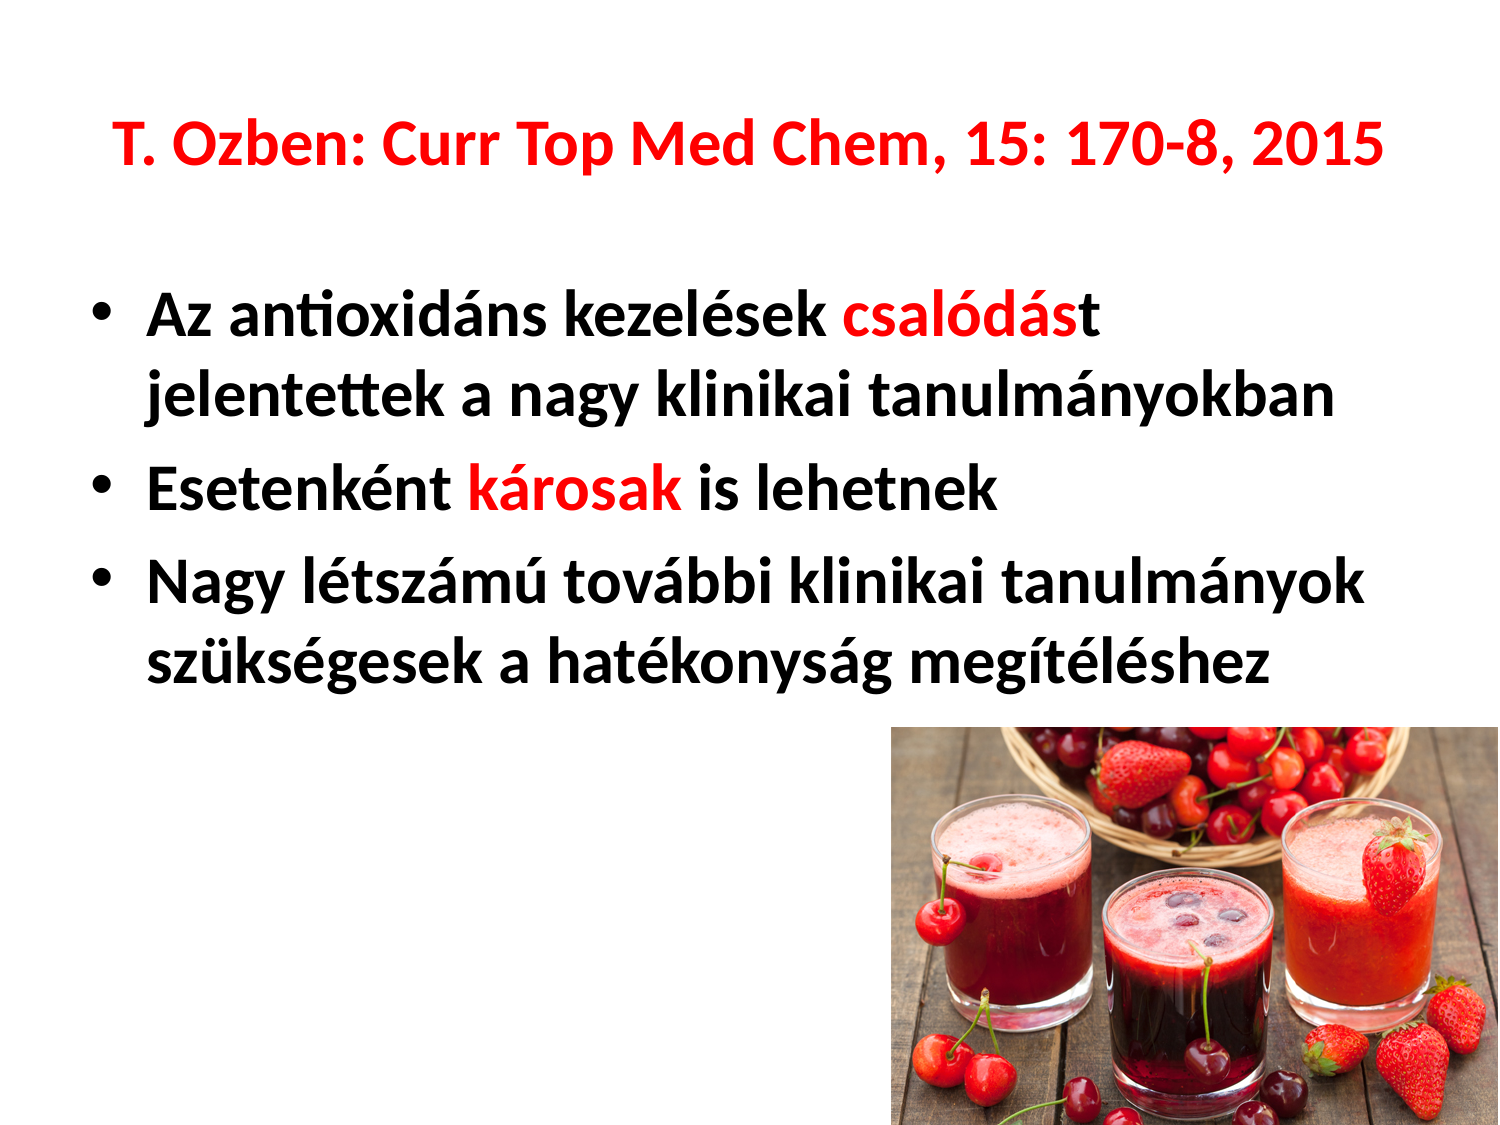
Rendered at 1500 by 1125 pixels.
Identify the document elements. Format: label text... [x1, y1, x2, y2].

list Az antioxidáns kezelések csalódást jelentettek a nagy klinikai tanulmányokban Esetenként károsak is lehetnek Nagy létszámú további klinikai tanulmányok szükségesek a hatékonyság megítéléshez [75, 262, 1425, 1005]
picture [891, 727, 1498, 1125]
title T. Ozben: Curr Top Med Chem, 15: 170-8, 2015 [75, 45, 1425, 233]
